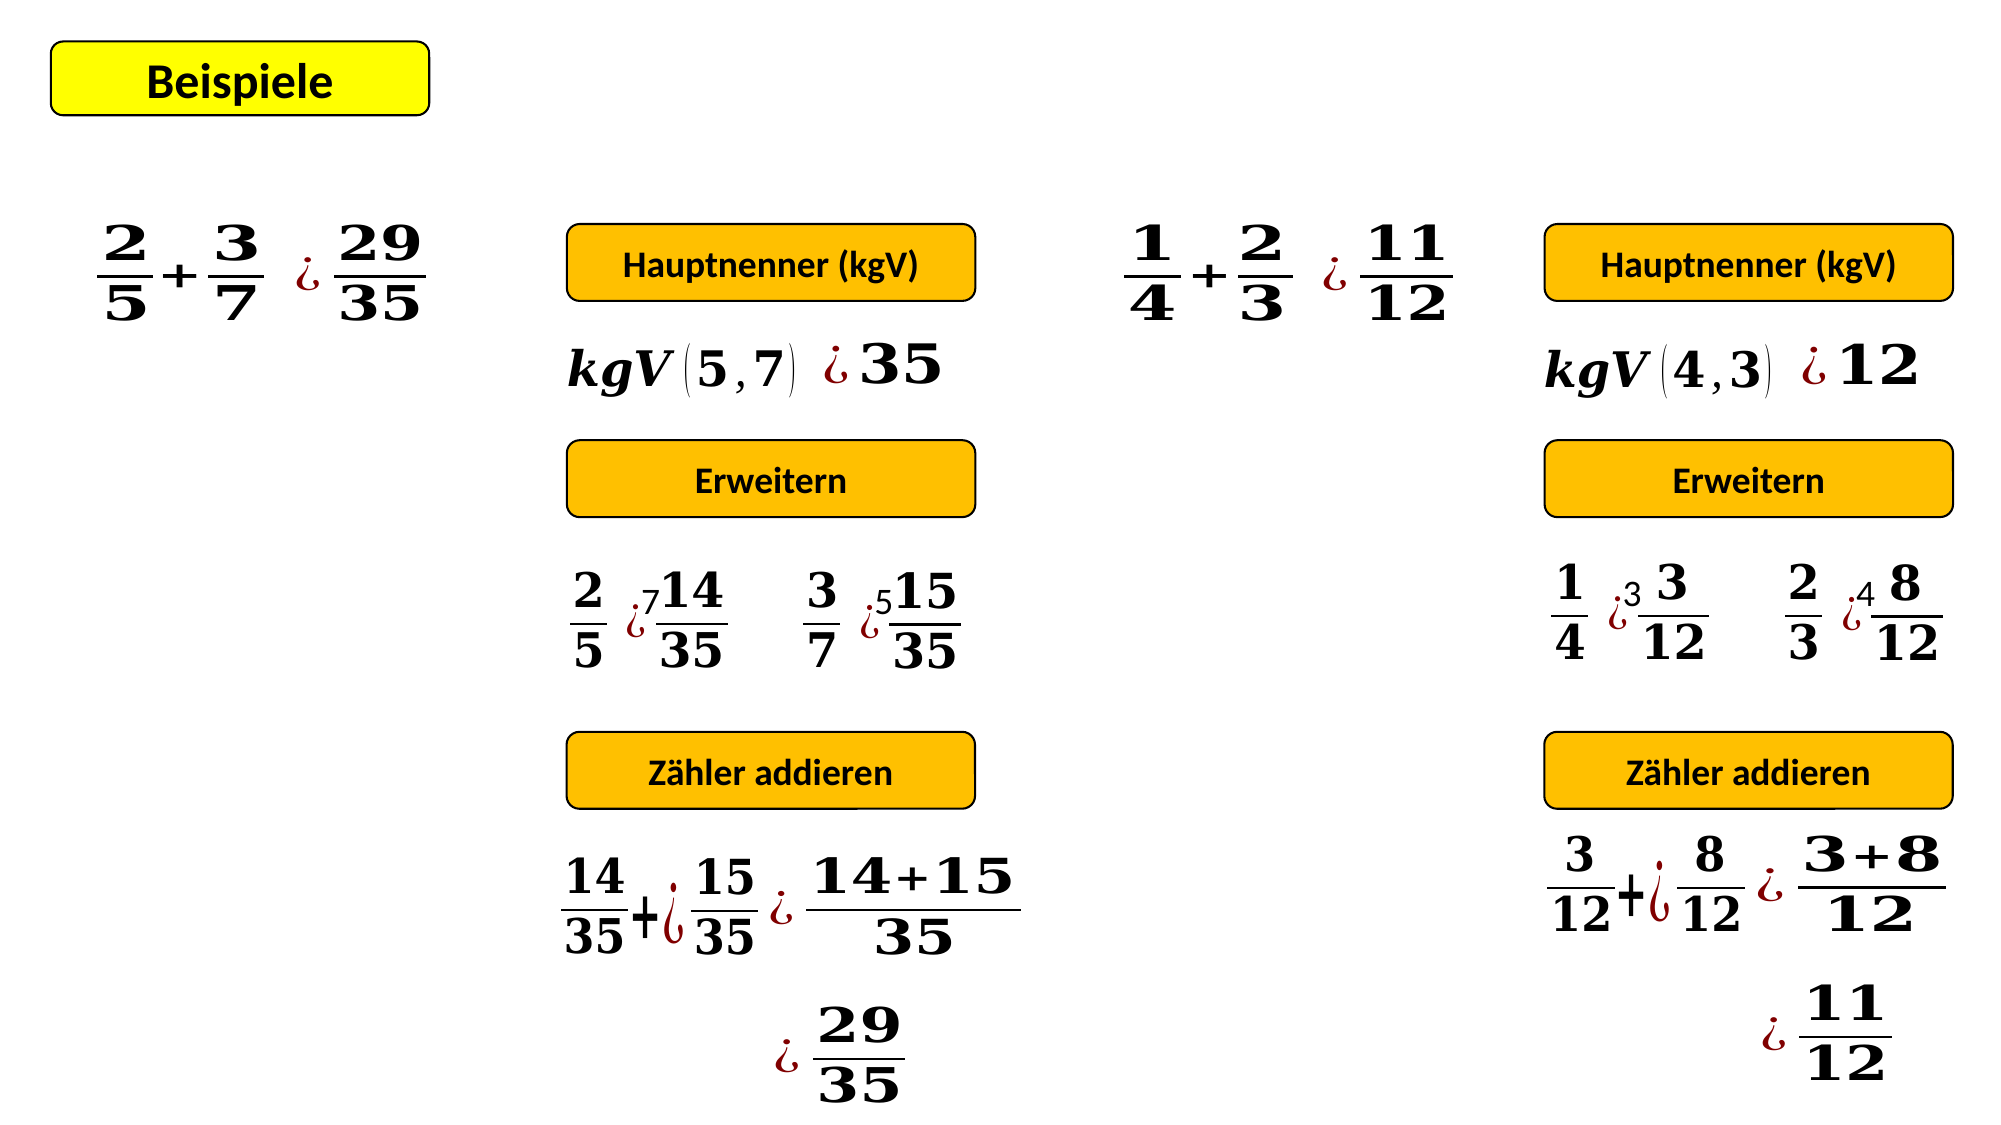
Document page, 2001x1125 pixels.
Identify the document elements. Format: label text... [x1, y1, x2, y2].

text_box Erweitern [565, 439, 977, 519]
text_box Zähler addieren [565, 730, 977, 810]
text_box 4 [1841, 561, 1891, 621]
text_box Erweitern [1543, 439, 1955, 519]
text_box 5 [859, 569, 909, 629]
text_box Hauptnenner (kgV) [565, 222, 977, 302]
text_box 3 [1608, 561, 1657, 621]
text_box Zähler addieren [1543, 730, 1954, 810]
text_box Beispiele [49, 40, 431, 117]
text_box 7 [626, 569, 675, 629]
text_box Hauptnenner (kgV) [1543, 222, 1955, 302]
